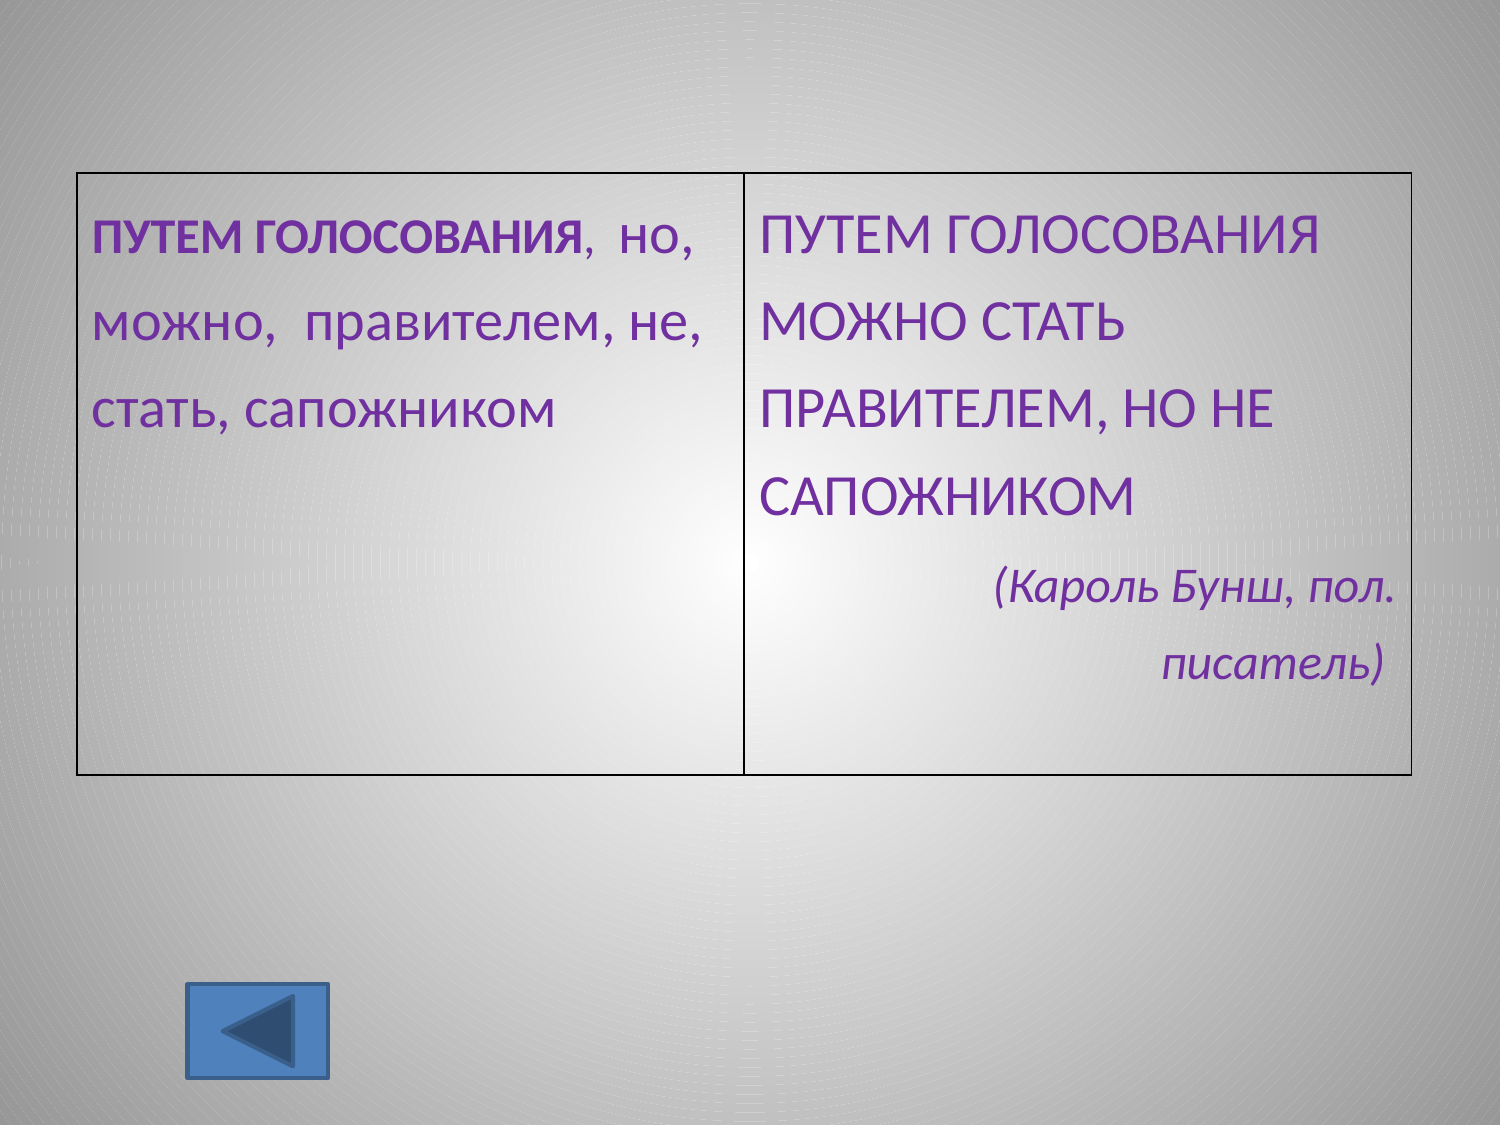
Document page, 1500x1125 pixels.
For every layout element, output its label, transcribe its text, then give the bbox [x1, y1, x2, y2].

text_box [185, 982, 330, 1080]
table_header ПУТЕМ ГОЛОСОВАНИЯ, но, можно, правителем, не, стать, сапожником [78, 174, 743, 774]
table_header ПУТЕМ ГОЛОСОВАНИЯ МОЖНО СТАТЬ ПРАВИТЕЛЕМ, НО НЕ САПОЖНИКОМ (Кароль Бунш, пол. писатель) [745, 174, 1411, 774]
